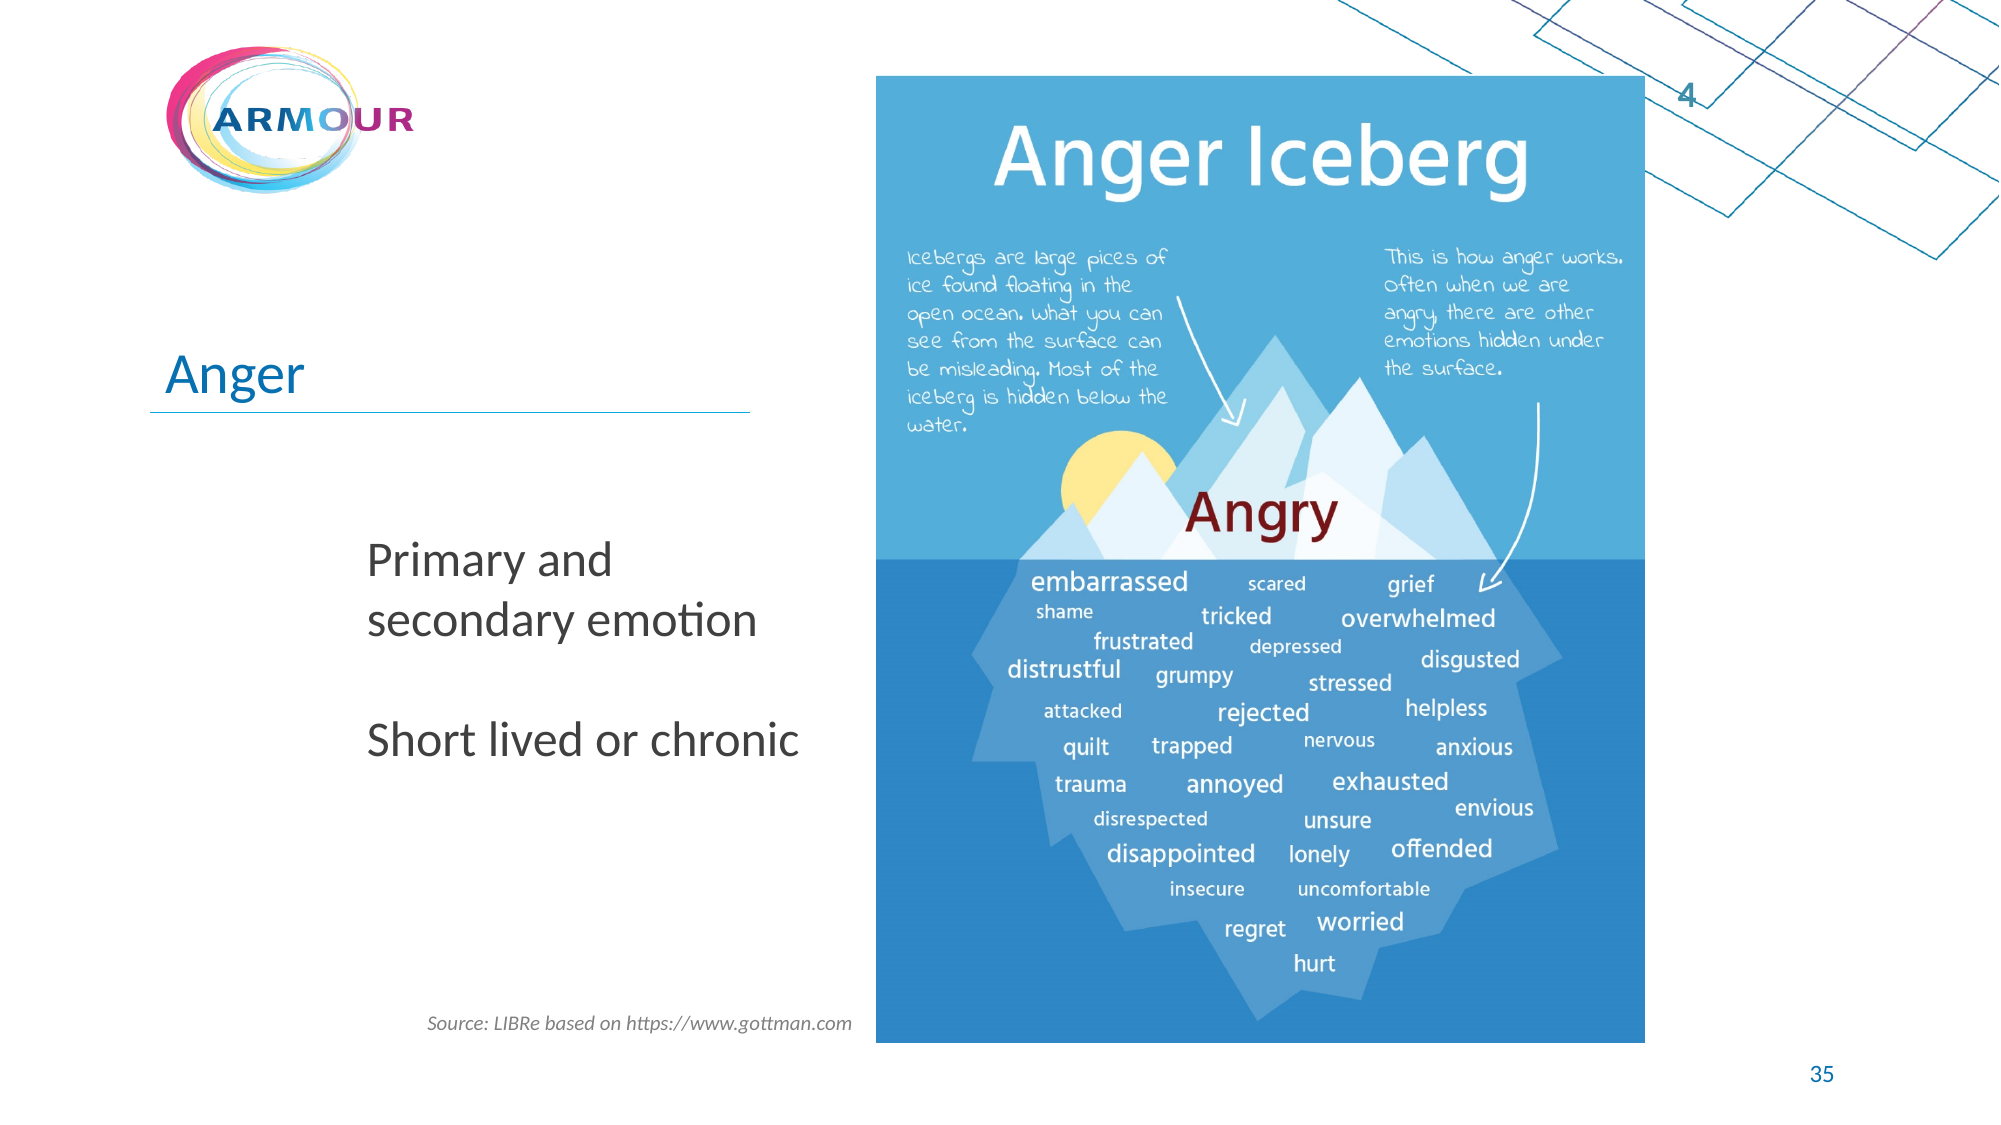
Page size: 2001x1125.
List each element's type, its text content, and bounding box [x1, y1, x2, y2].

text_box Primary and secondary emotion Short lived or chronic [352, 469, 836, 774]
title Anger [150, 237, 758, 413]
slide_number 34 [1433, 1042, 1850, 1103]
picture [876, 0, 1999, 1043]
text_box Source: LIBRe based on https://www.gottman.com [412, 1002, 871, 1043]
text_box 4 [1662, 62, 1712, 123]
picture [150, 39, 431, 200]
